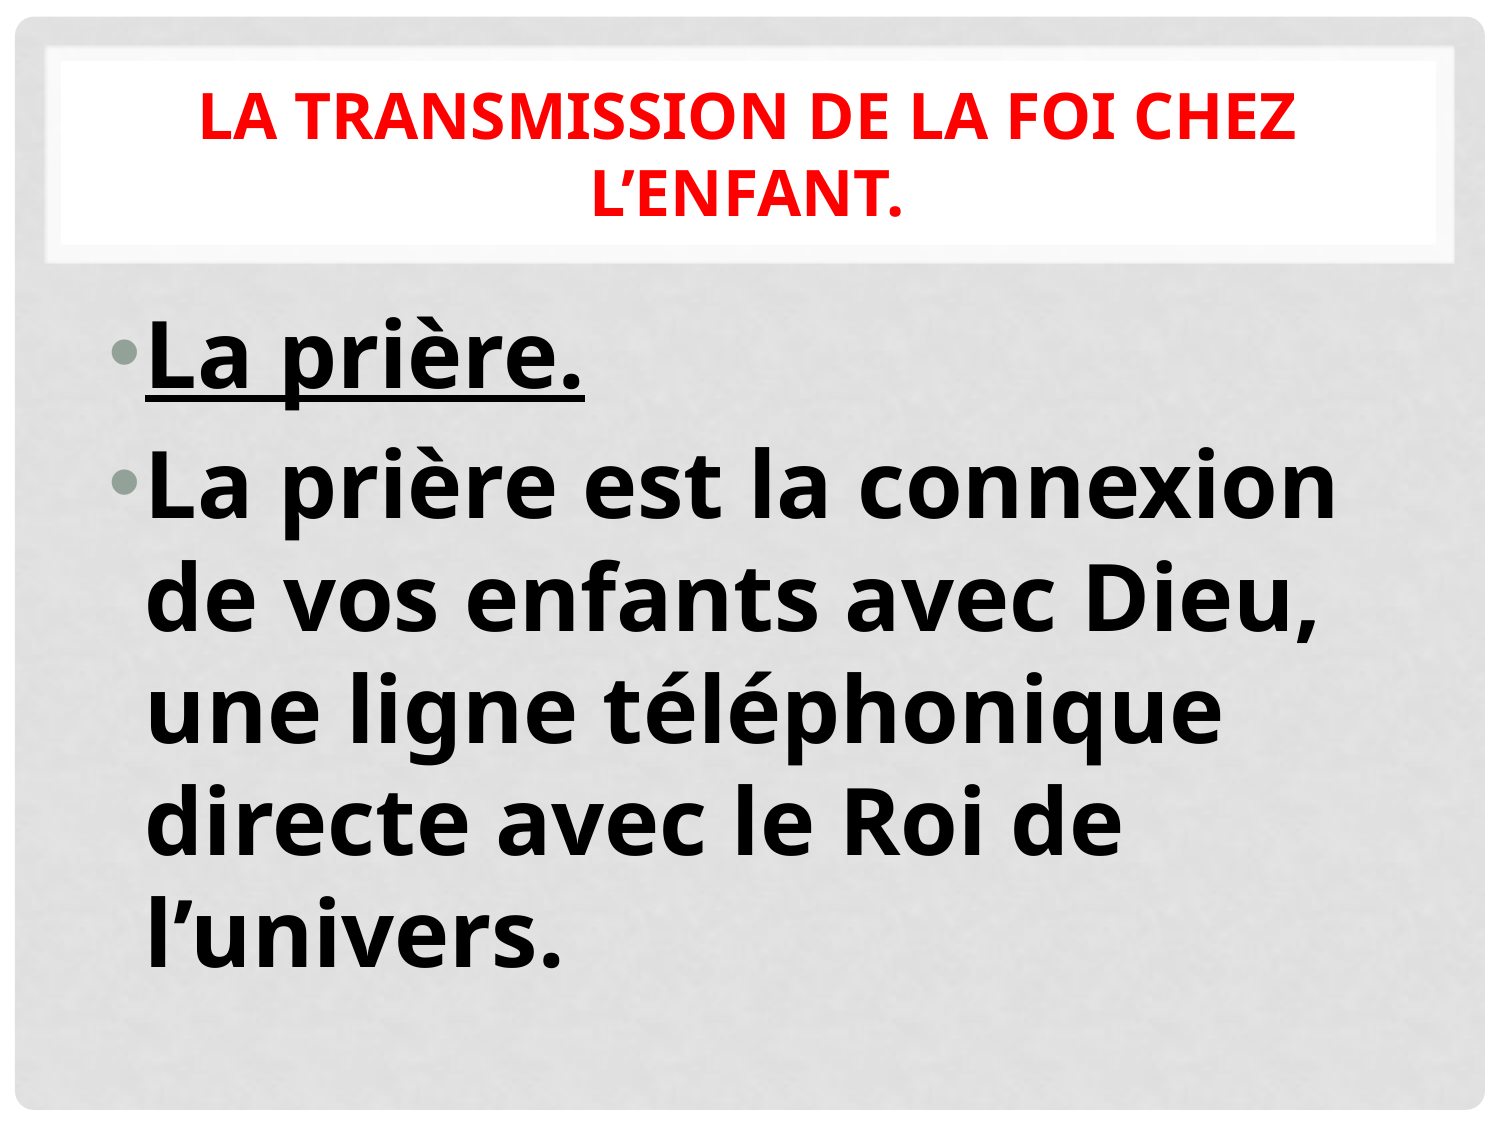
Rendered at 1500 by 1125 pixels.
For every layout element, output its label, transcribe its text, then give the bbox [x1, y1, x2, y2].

list La prière. La prière est la connexion de vos enfants avec Dieu, une ligne téléphonique directe avec le Roi de l’univers. [75, 287, 1425, 1005]
title La transmission de la foi chez l’enfant. [69, 66, 1425, 238]
